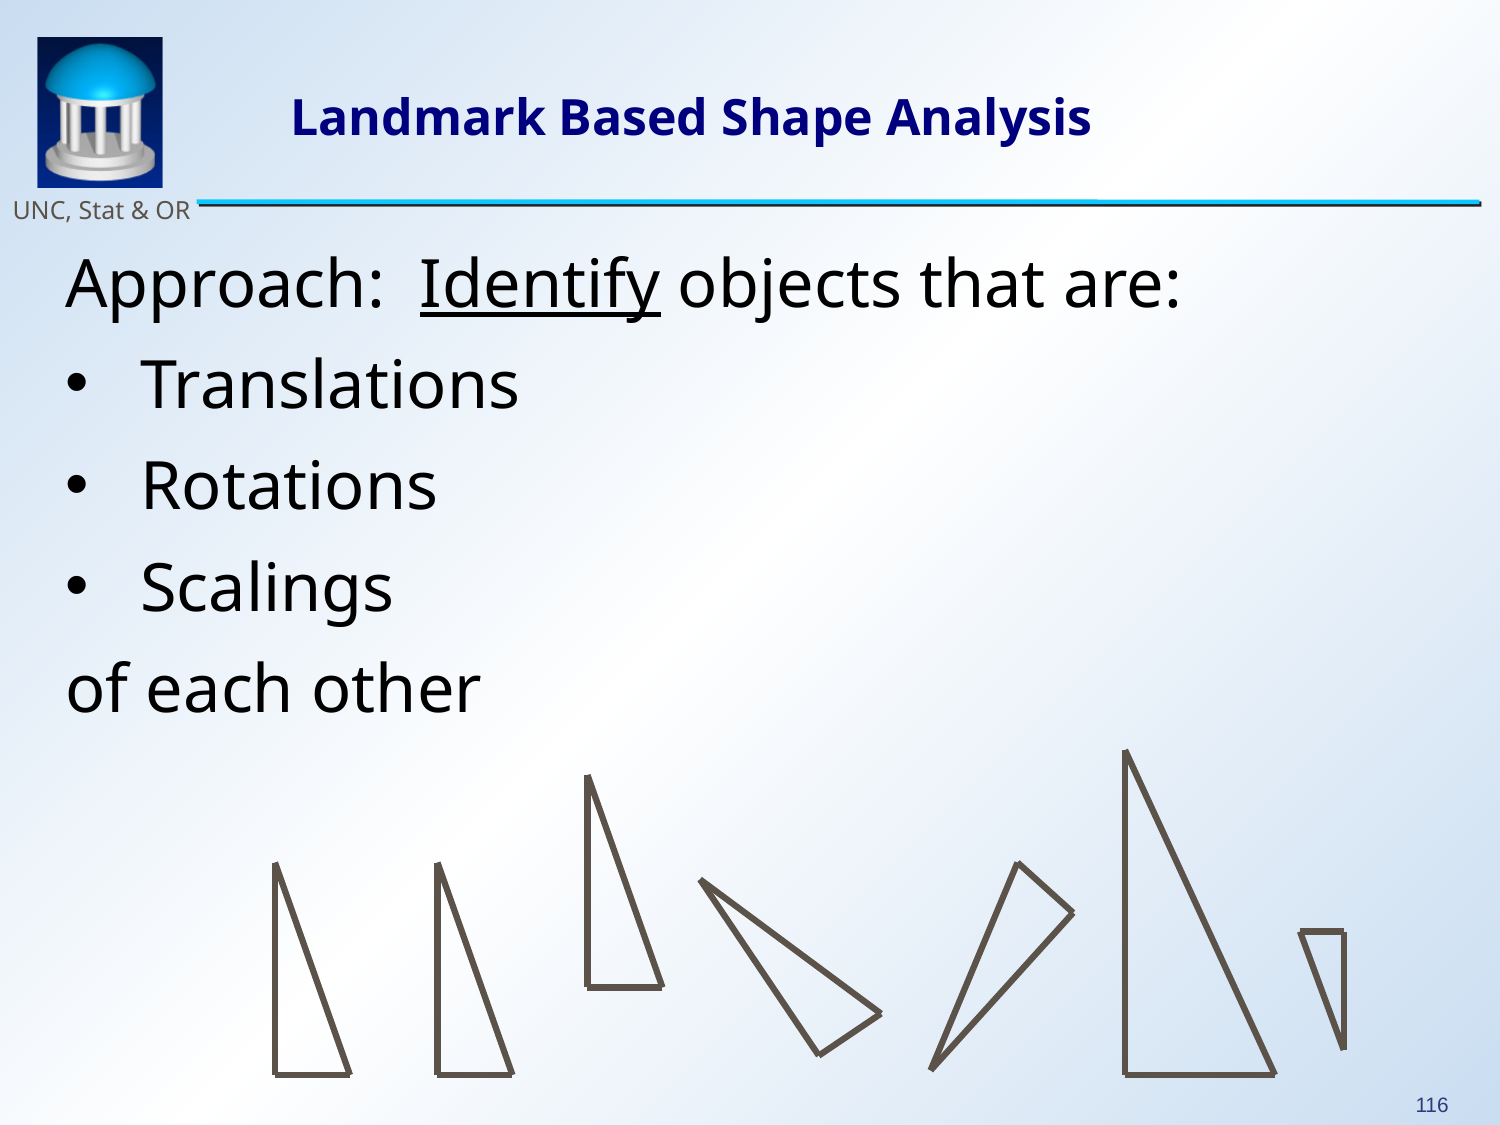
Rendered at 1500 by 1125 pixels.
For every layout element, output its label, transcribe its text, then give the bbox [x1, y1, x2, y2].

title Landmark Based Shape Analysis [274, 74, 1448, 156]
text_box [274, 862, 351, 1076]
list Approach: Identify objects that are: Translations Rotations Scalings of each other [49, 224, 1432, 1076]
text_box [587, 774, 663, 988]
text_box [1299, 931, 1344, 1051]
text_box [752, 839, 829, 1053]
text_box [936, 859, 1012, 1073]
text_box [1124, 749, 1276, 1076]
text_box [437, 862, 513, 1076]
